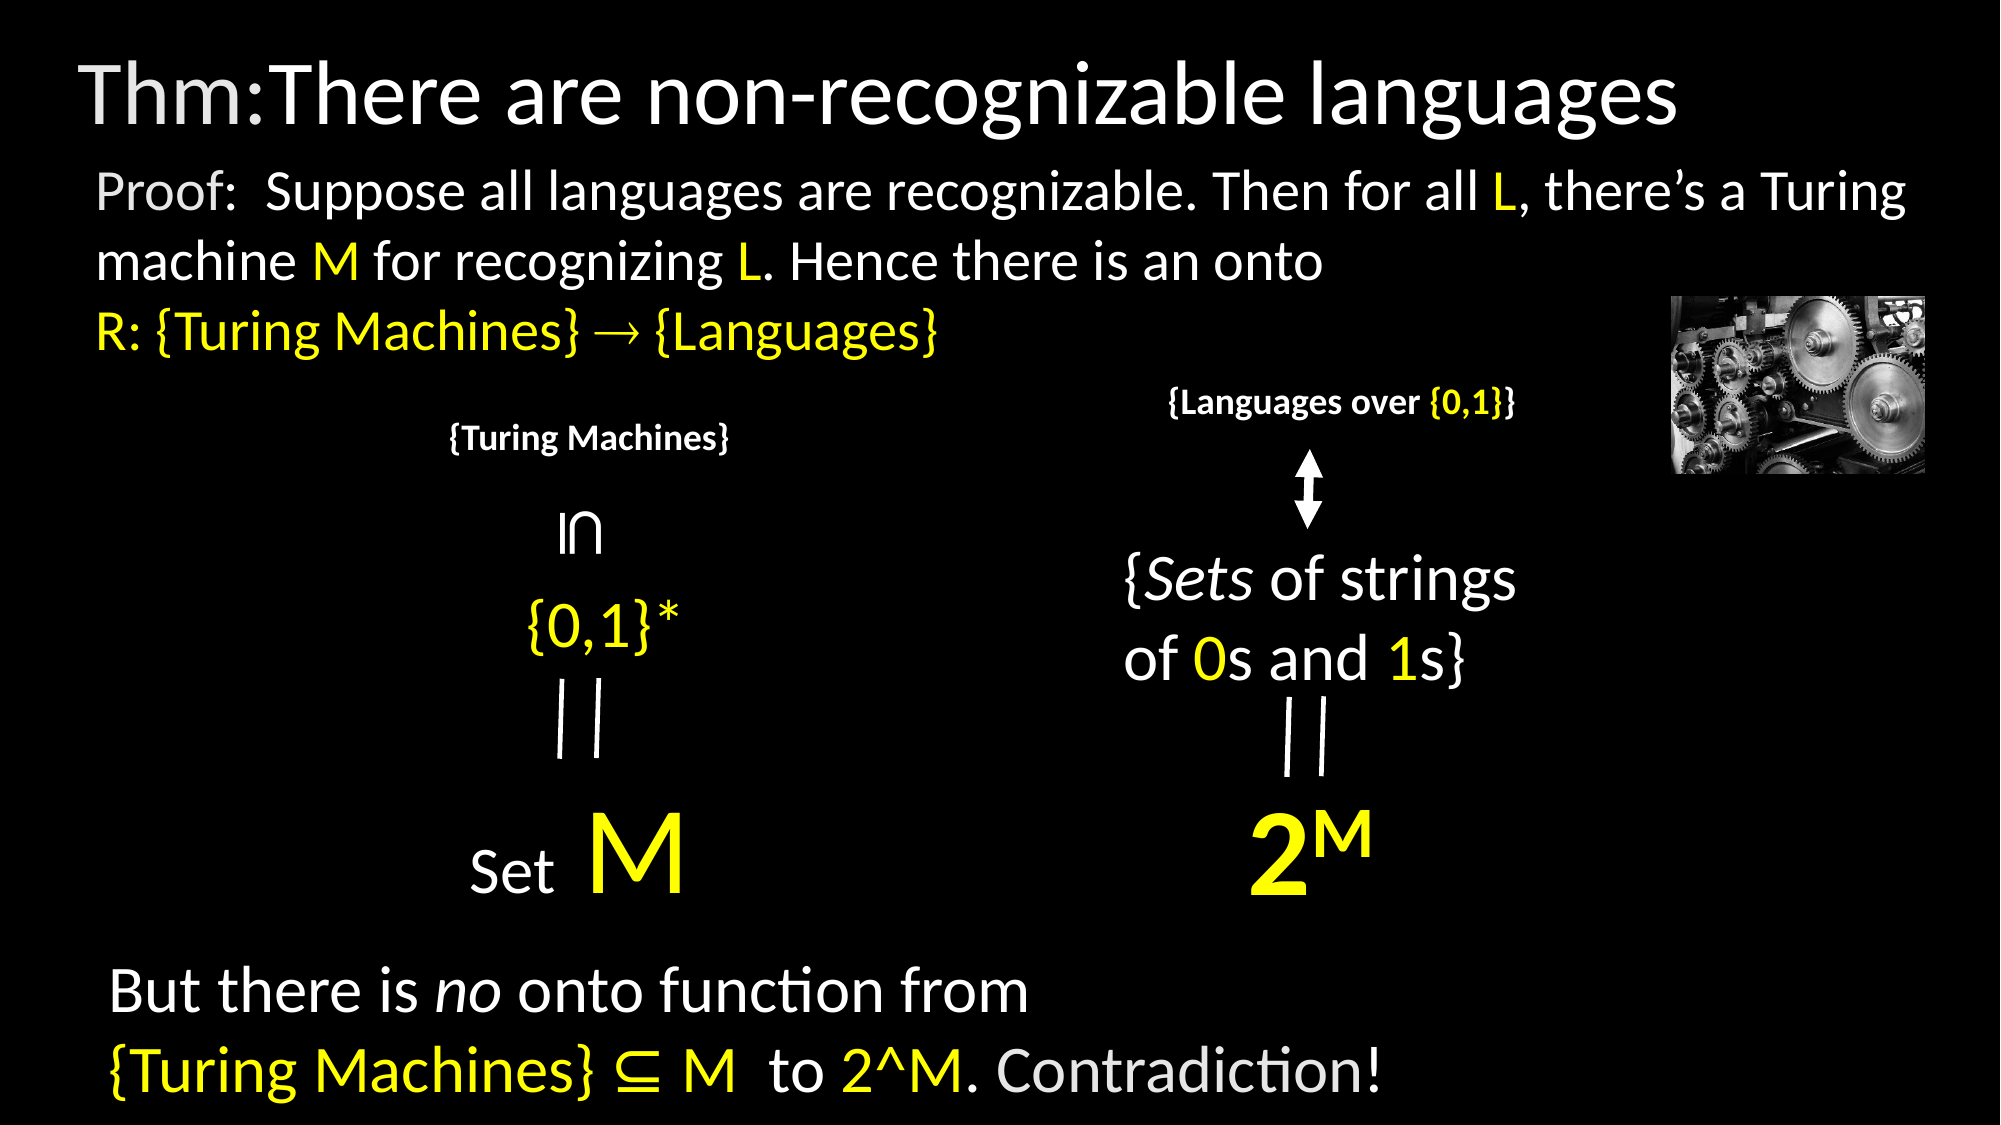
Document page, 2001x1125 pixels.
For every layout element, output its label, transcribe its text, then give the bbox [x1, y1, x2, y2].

text_box ⊆ [539, 490, 635, 577]
text_box {Turing Machines} [433, 406, 746, 466]
text_box [1301, 449, 1316, 530]
text_box {Sets of strings of 0s and 1s} [1108, 526, 1689, 701]
text_box {0,1}* [511, 573, 701, 669]
text_box Set M [454, 760, 706, 926]
text_box But there is no onto function from {Turing Machines} ⊆ M to 2^M. Contradiction! [93, 938, 1401, 1114]
text_box Proof: Suppose all languages are recognizable. Then for all L, there’s a Turing machine M for recognizing L. Hence there is an onto R: {Turing Machines}  {Languages} [80, 144, 1937, 370]
picture [1670, 296, 1925, 474]
text_box {Languages over {0,1}} [1152, 370, 1532, 429]
text_box 2M [1233, 763, 1427, 928]
text_box Thm:There are non-recognizable languages [63, 25, 1877, 150]
